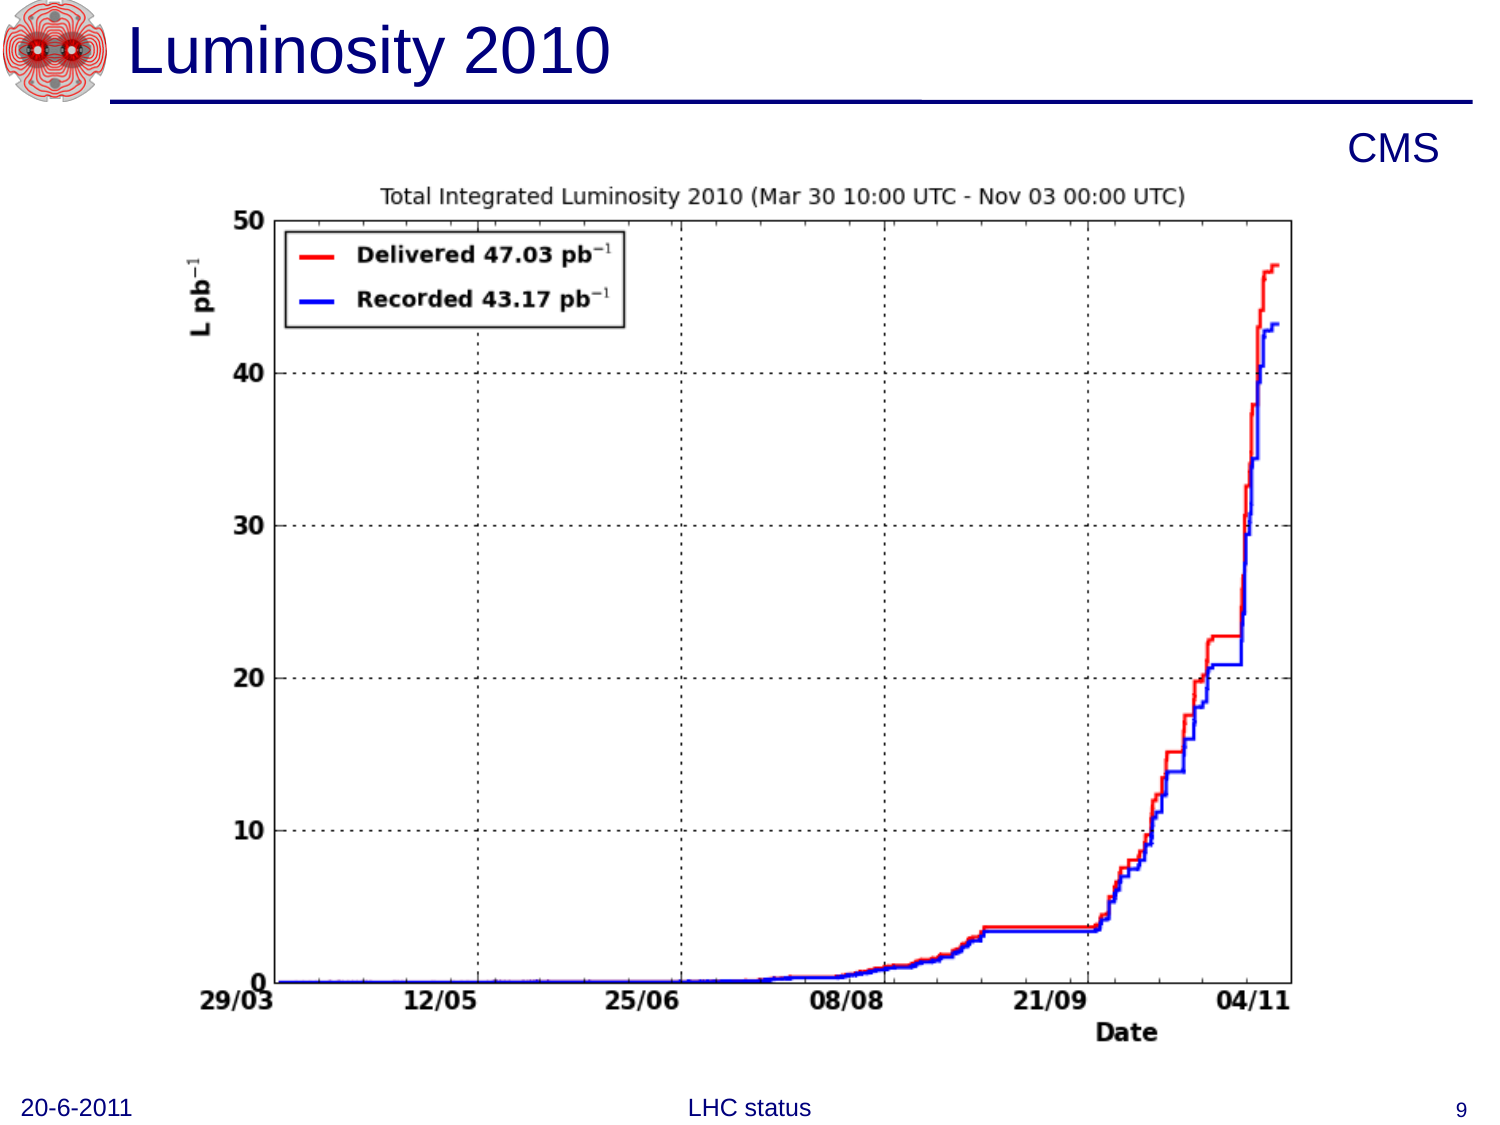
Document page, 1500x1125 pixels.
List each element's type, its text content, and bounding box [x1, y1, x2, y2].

picture [0, 0, 108, 103]
picture [147, 125, 1418, 1078]
footer LHC status [512, 1087, 988, 1125]
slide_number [5, 1085, 356, 1125]
title Luminosity 2010 [111, 3, 1463, 91]
slide_number 9 [1131, 1087, 1483, 1125]
text_box CMS [1305, 113, 1483, 179]
